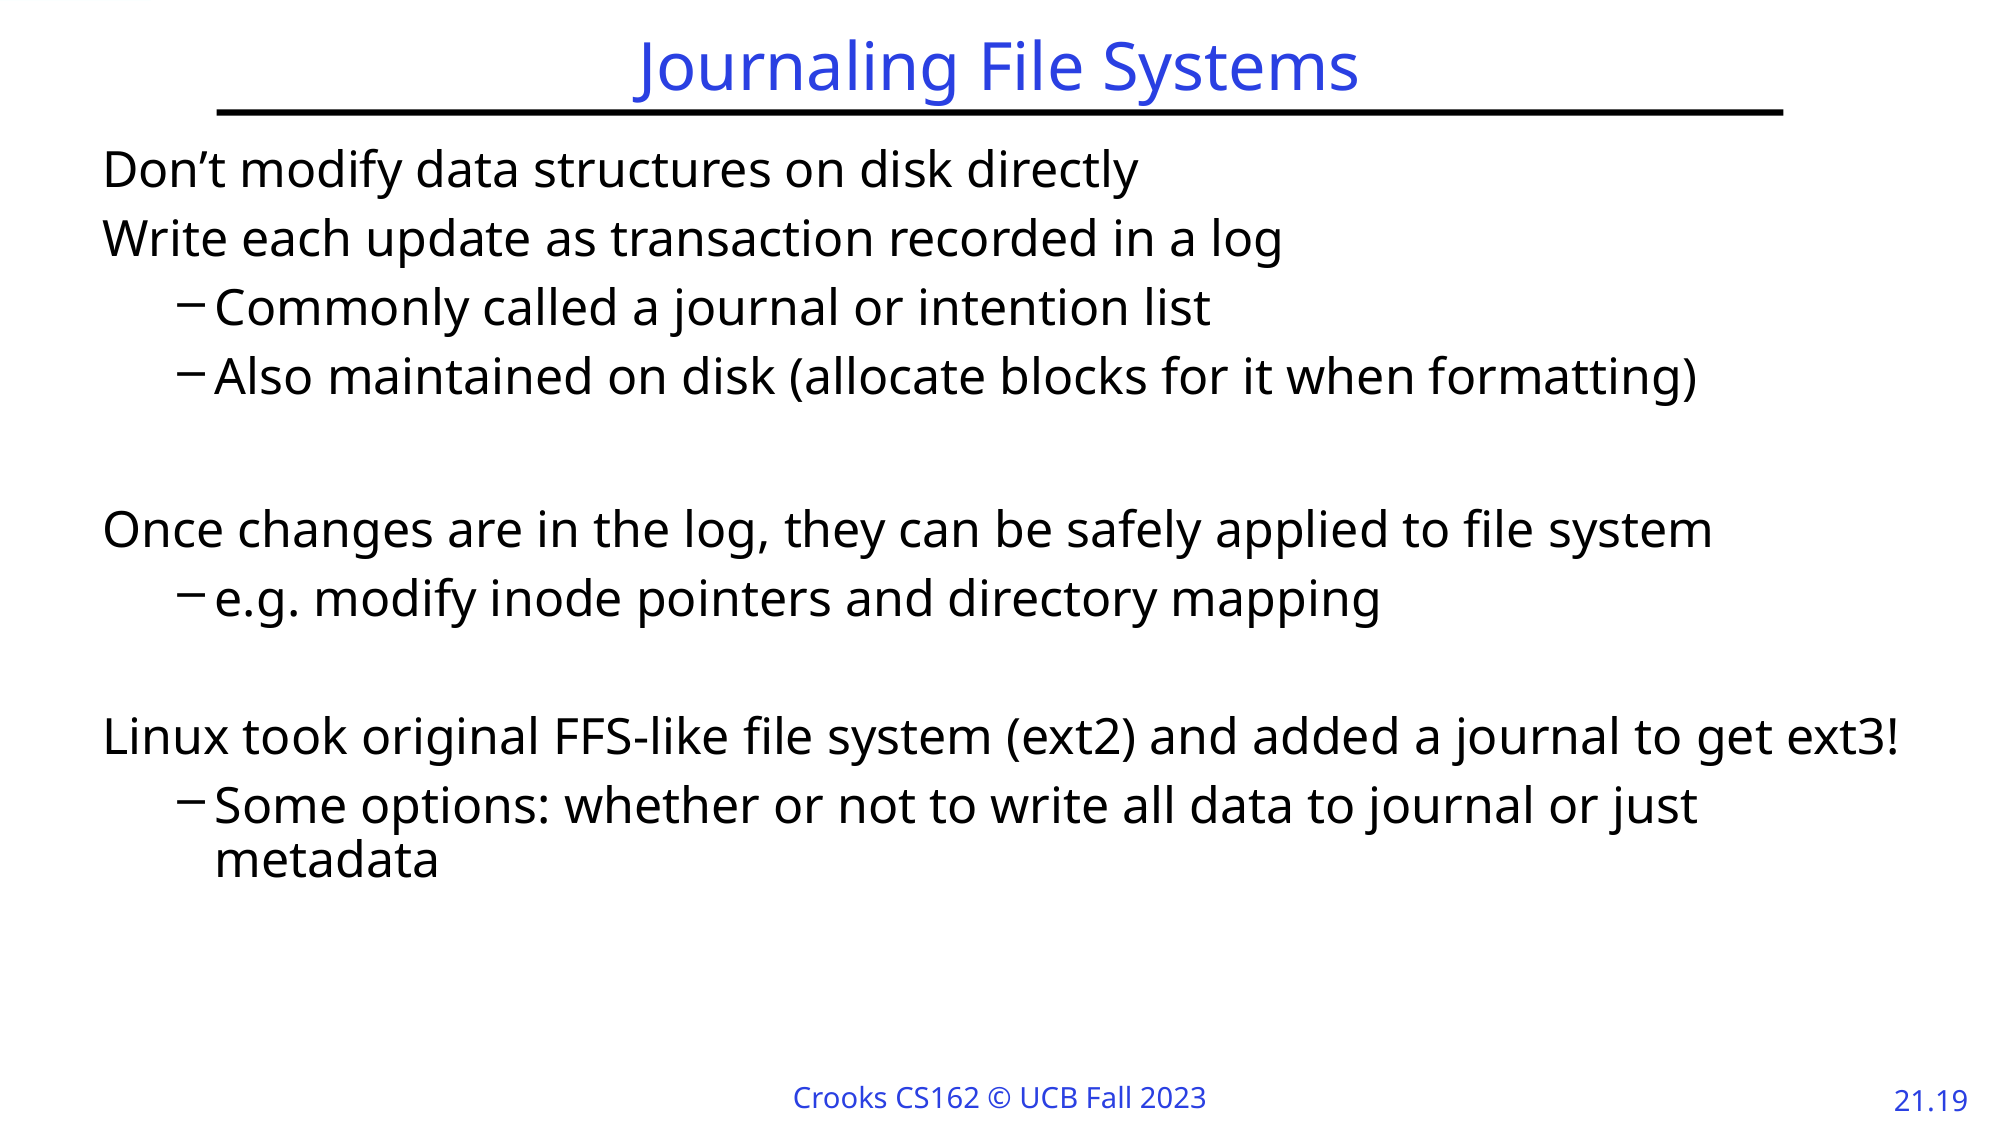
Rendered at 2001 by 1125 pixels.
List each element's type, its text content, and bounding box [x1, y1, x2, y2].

title Journaling File Systems [216, 24, 1784, 113]
list Don’t modify data structures on disk directly Write each update as transaction recorded in a log Commonly called a journal or intention list Also maintained on disk (allocate blocks for it when formatting) Once changes are in the log, they can be safely applied to file system e.g. modify inode pointers and directory mapping Linux took original FFS-like file system (ext2) and added a journal to get ext3! Some options: whether or not to write all data to journal or just metadata [87, 137, 1925, 1075]
